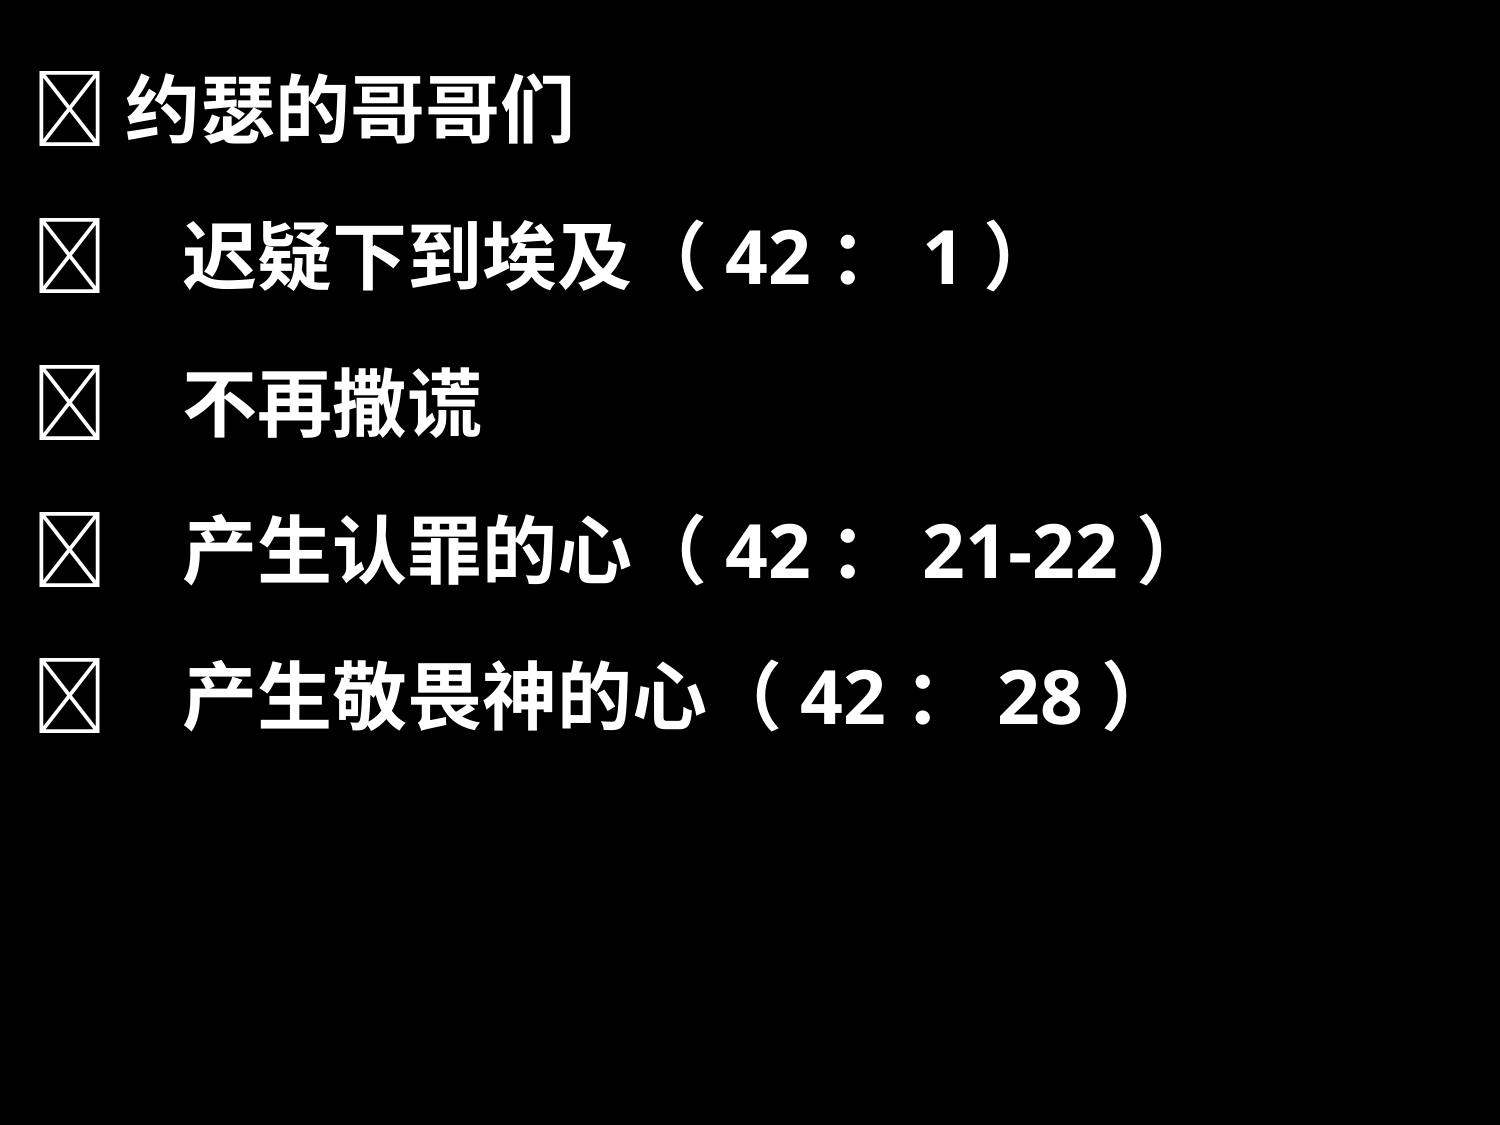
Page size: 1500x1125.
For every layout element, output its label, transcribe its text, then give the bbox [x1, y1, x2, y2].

list 约瑟的哥哥们  迟疑下到埃及（42：1）  不再撒谎  产生认罪的心（42：21-22）  产生敬畏神的心（42：28） [17, 19, 1483, 1106]
